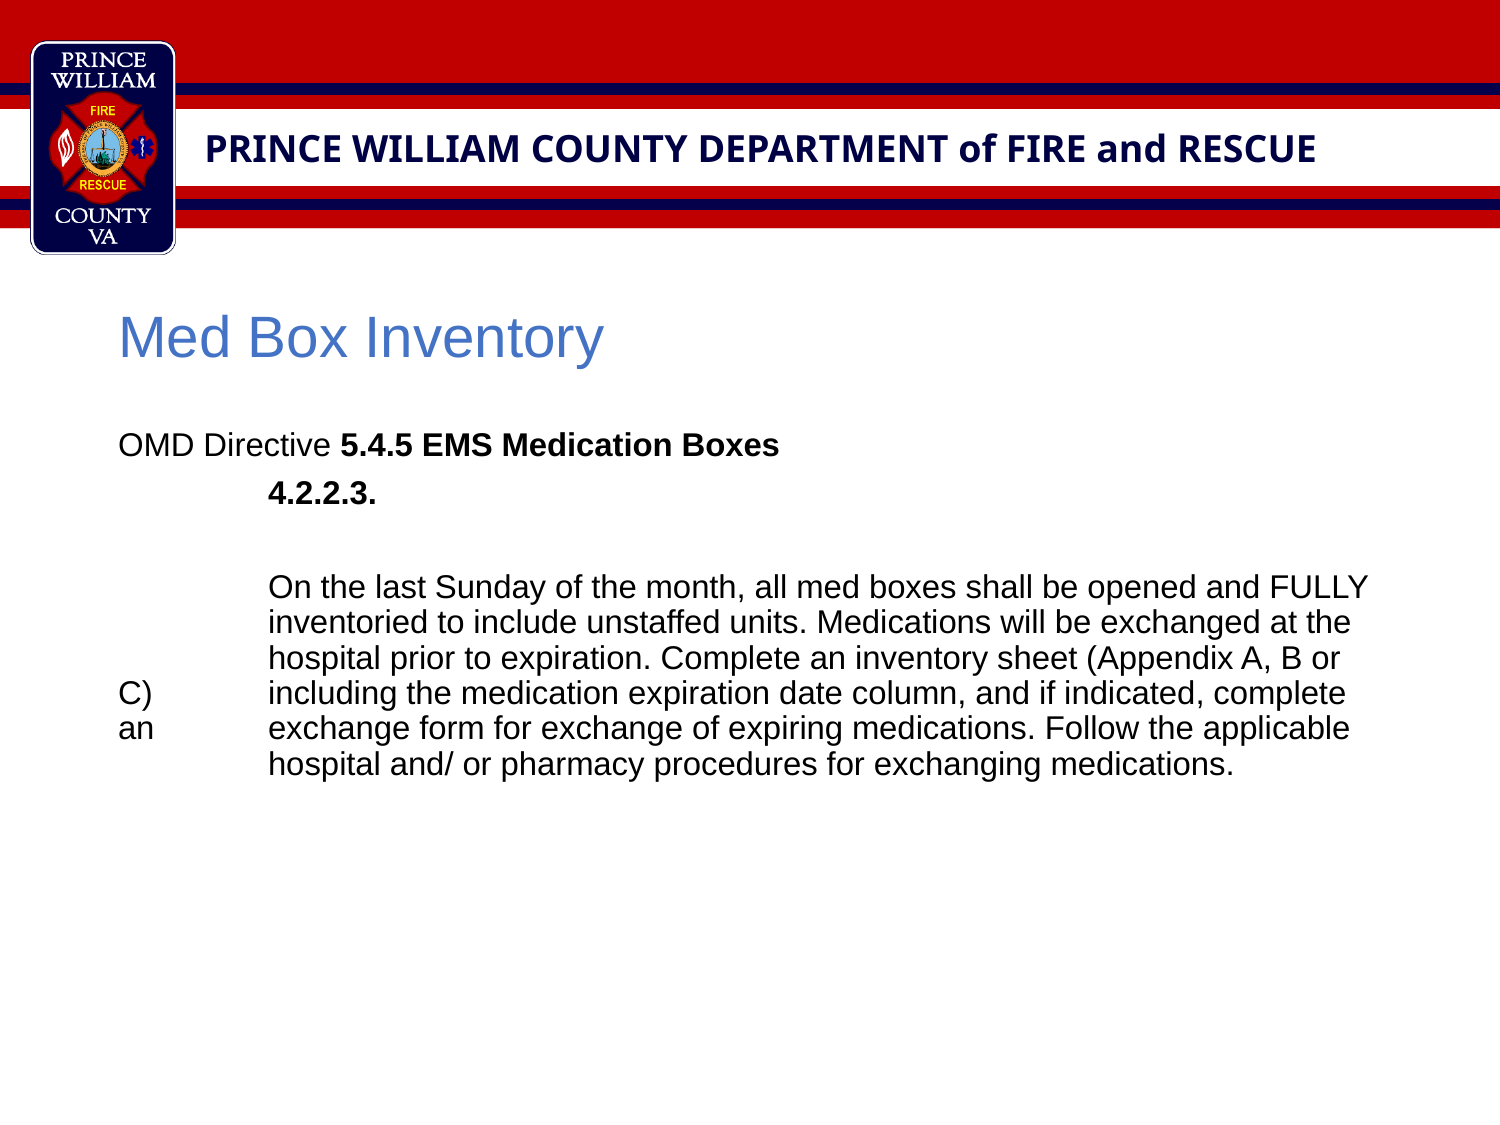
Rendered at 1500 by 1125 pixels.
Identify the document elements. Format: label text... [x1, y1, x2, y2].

list Med Box Inventory OMD Directive 5.4.5 EMS Medication Boxes 4.2.2.3. On the last Sunday of the month, all med boxes shall be opened and FULLY inventoried to include unstaffed units. Medications will be exchanged at the hospital prior to expiration. Complete an inventory sheet (Appendix A, B or C) including the medication expiration date column, and if indicated, complete an exchange form for exchange of expiring medications. Follow the applicable hospital and/ or pharmacy procedures for exchanging medications. [103, 299, 1397, 1014]
picture [30, 40, 176, 255]
